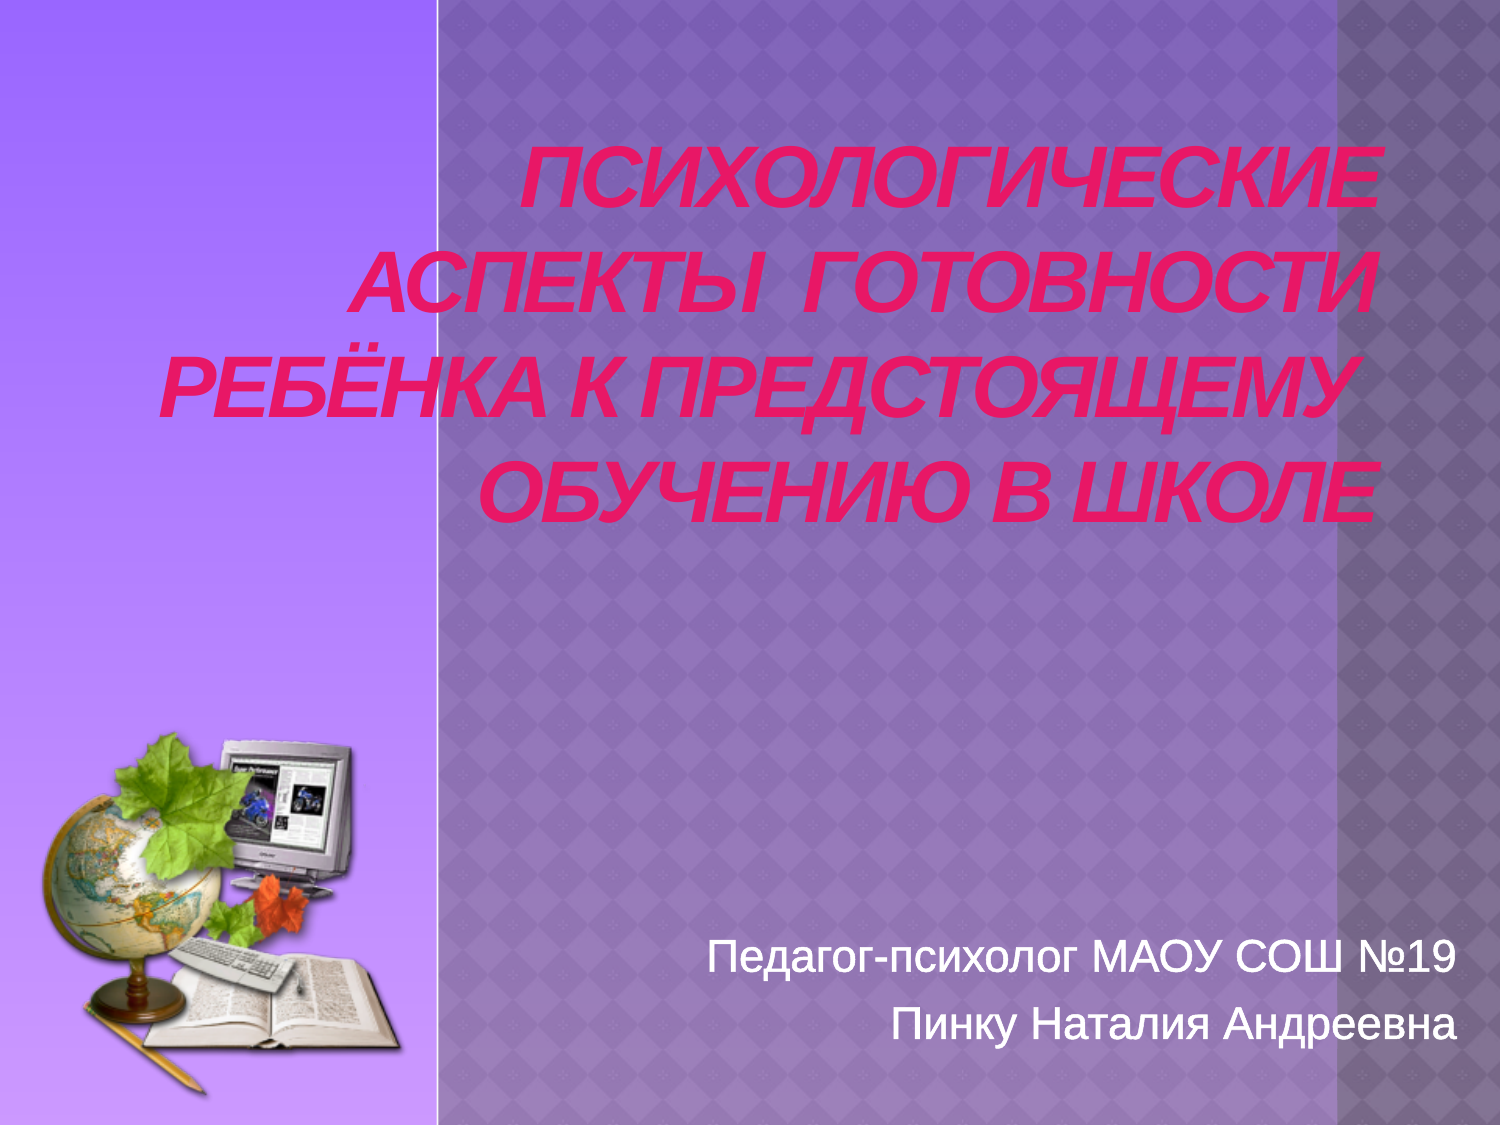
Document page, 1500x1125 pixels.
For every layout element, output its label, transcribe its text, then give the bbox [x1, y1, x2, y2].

picture [34, 710, 420, 1125]
title Психологические аспекты готовности ребёнка к предстоящему обучению в школе [112, 82, 1388, 645]
subtitle Педагог-психолог МАОУ СОШ №19 Пинку Наталия Андреевна [515, 925, 1465, 1078]
